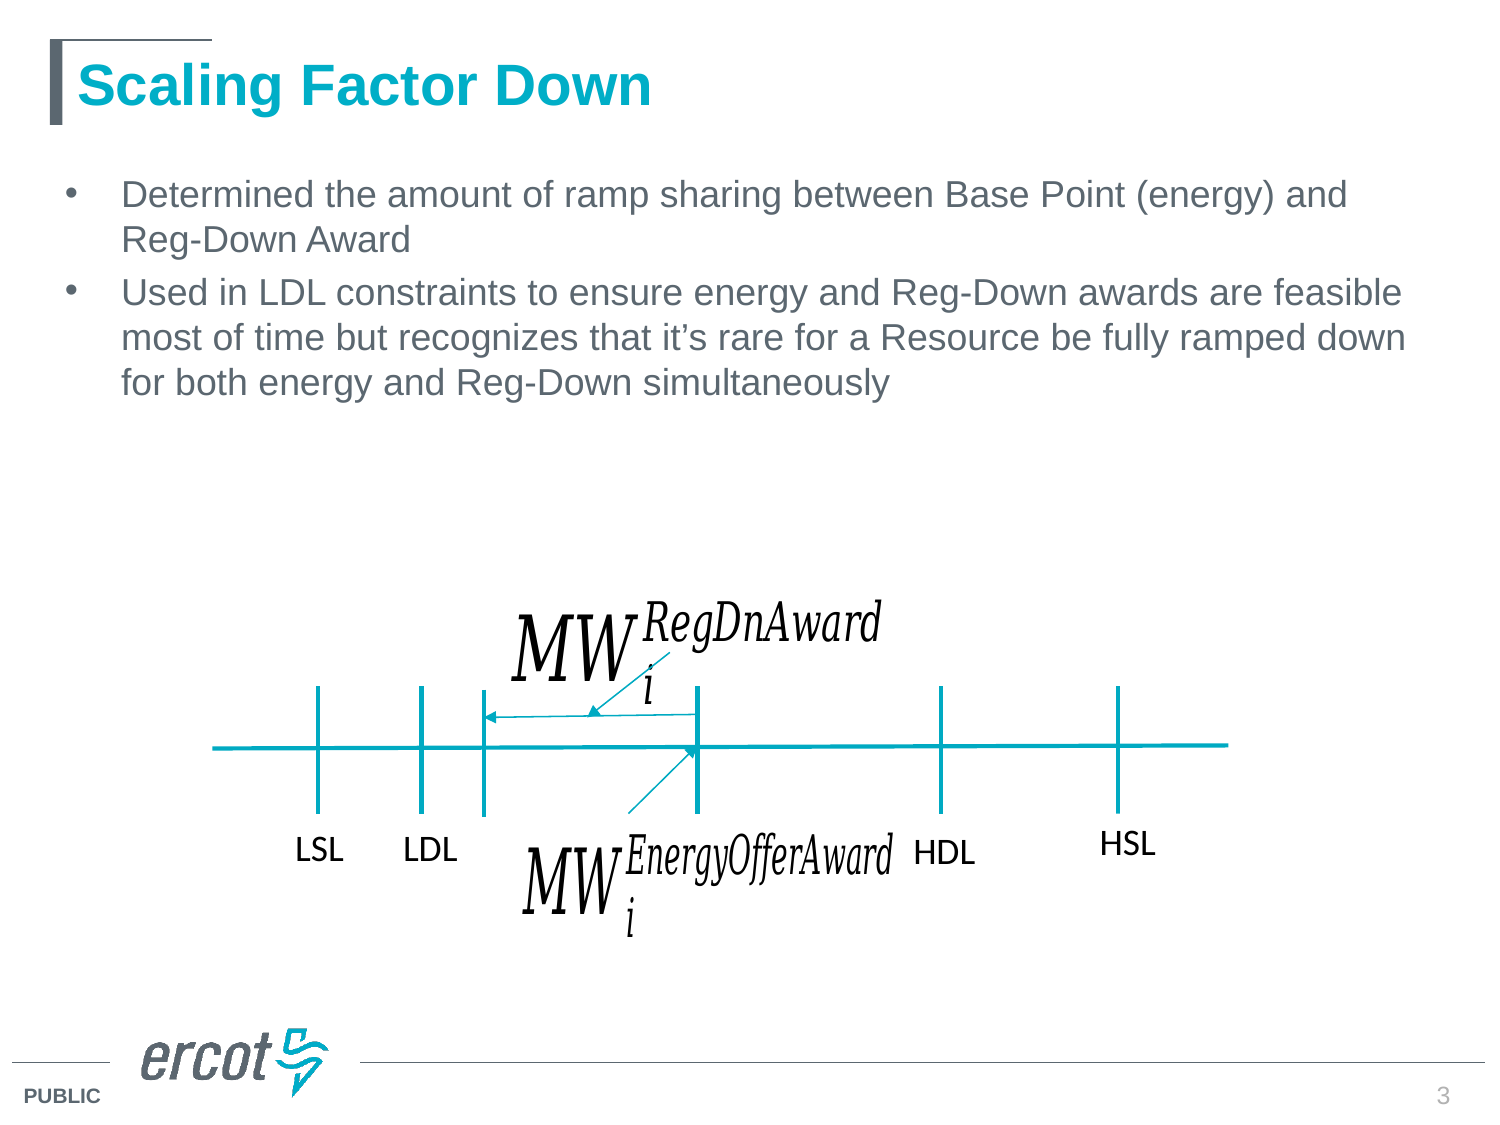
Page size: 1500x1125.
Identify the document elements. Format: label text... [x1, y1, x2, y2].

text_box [212, 590, 1229, 951]
title Scaling Factor Down [62, 39, 1450, 134]
slide_number 3 [1400, 1076, 1488, 1113]
picture [137, 1024, 332, 1100]
